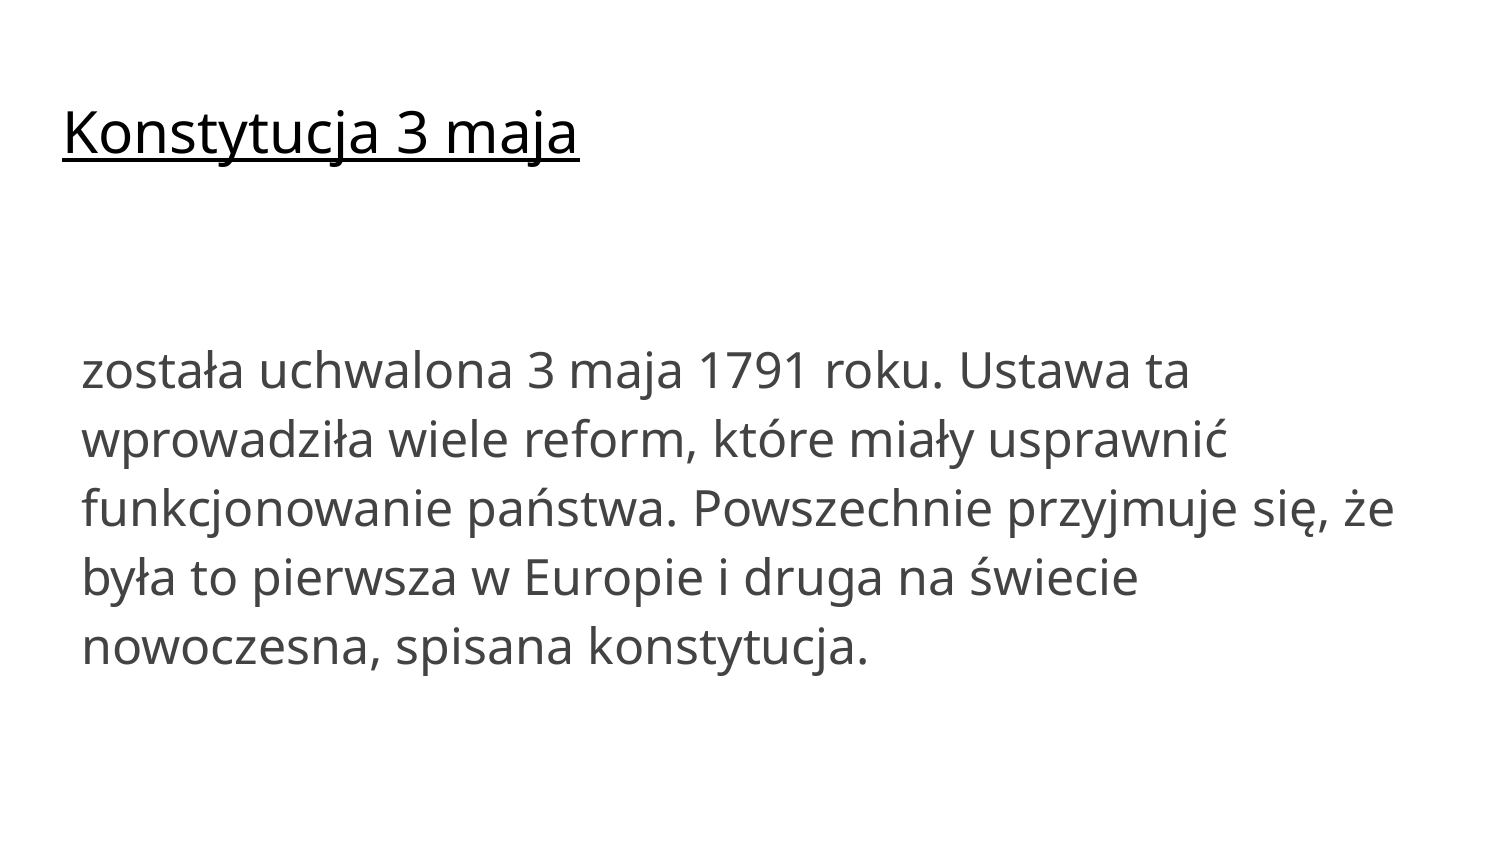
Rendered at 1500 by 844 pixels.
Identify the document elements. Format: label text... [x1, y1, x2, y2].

title Konstytucja 3 maja [47, 79, 1445, 174]
list została uchwalona 3 maja 1791 roku. Ustawa ta wprowadziła wiele reform, które miały usprawnić funkcjonowanie państwa. Powszechnie przyjmuje się, że była to pierwsza w Europie i druga na świecie nowoczesna, spisana konstytucja. [66, 314, 1427, 760]
